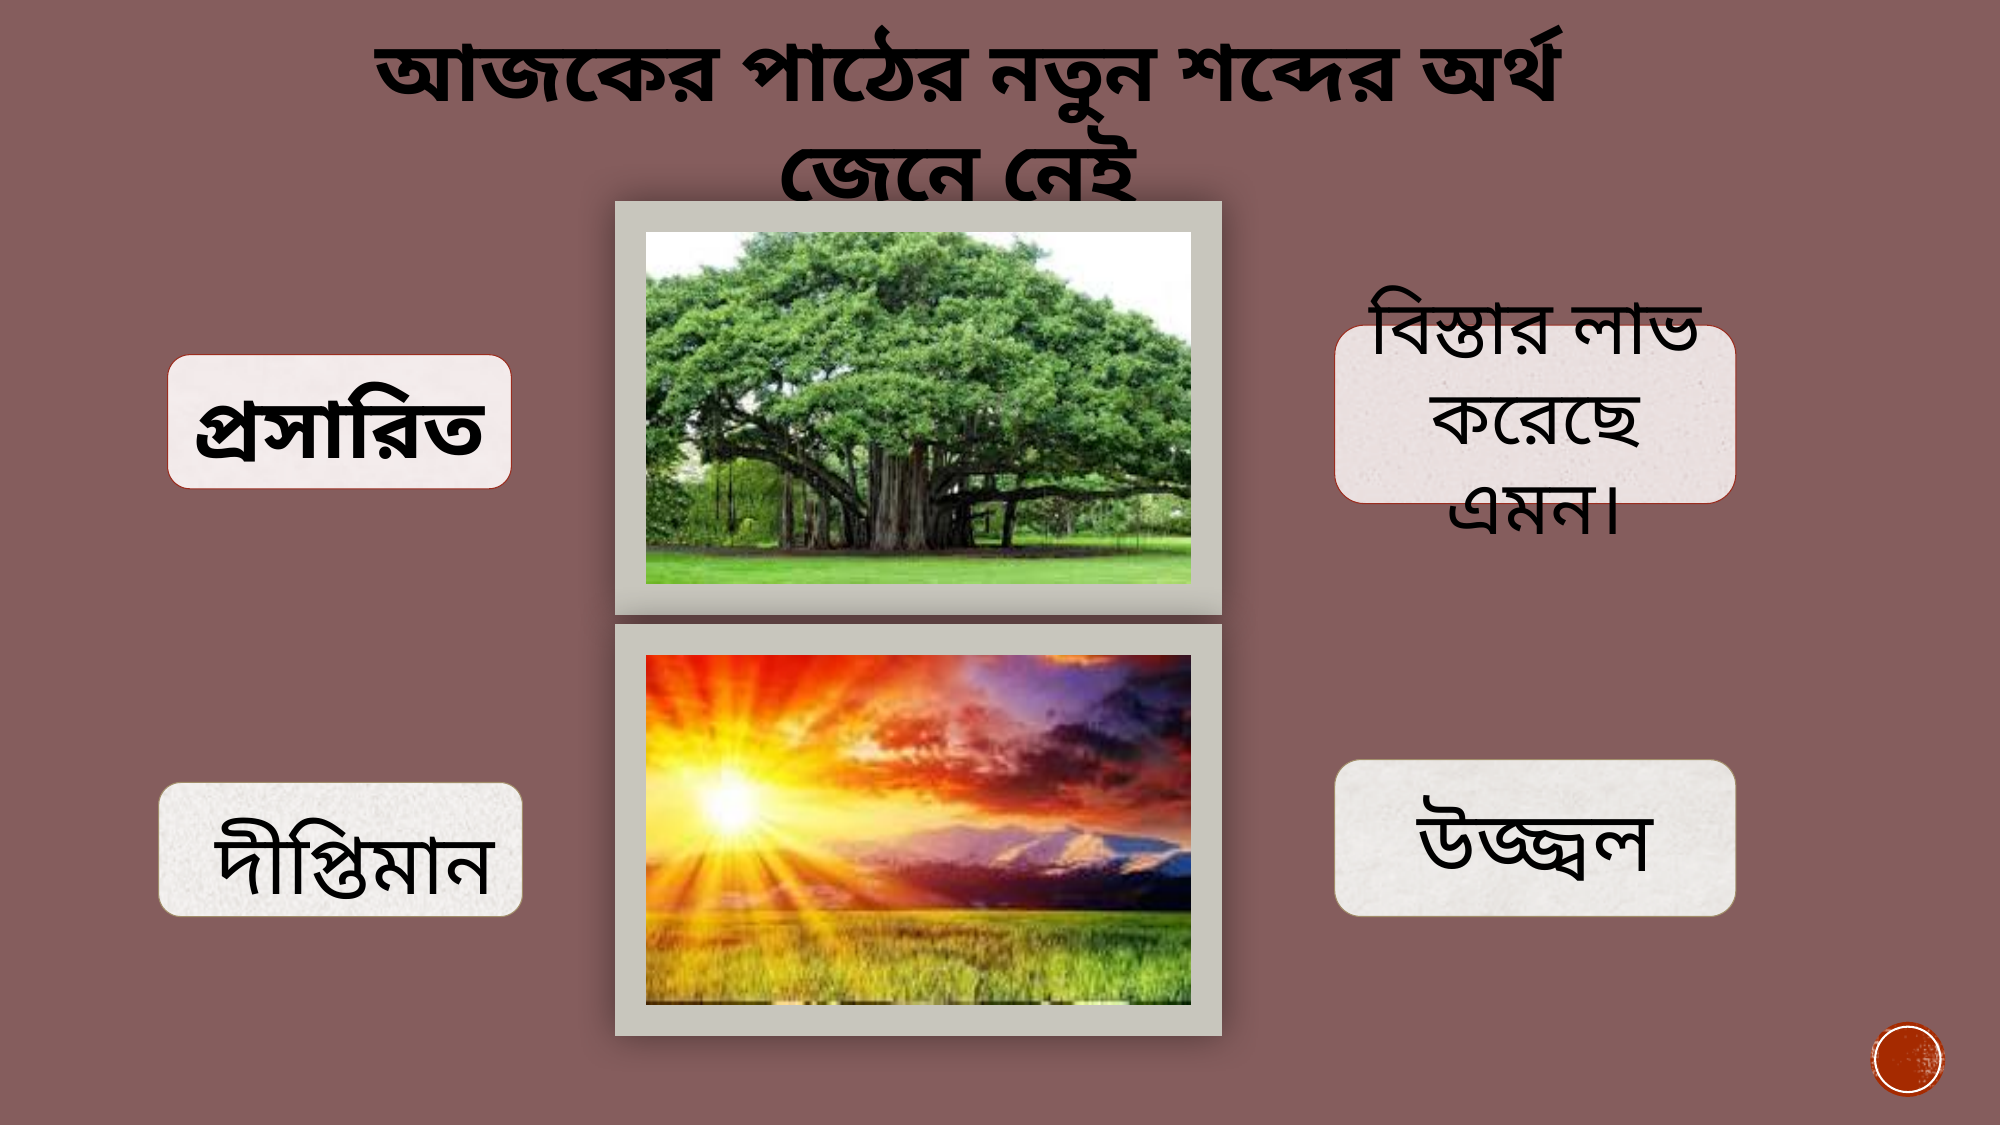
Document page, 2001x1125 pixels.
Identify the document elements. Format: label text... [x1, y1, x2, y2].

text_box প্রসারিত [167, 354, 512, 490]
text_box আজকের পাঠের নতুন শব্দের অর্থ জেনে নেই [318, 57, 1618, 180]
text_box দীপ্তিমান [158, 781, 523, 918]
picture [646, 655, 1191, 1005]
text_box উজ্জ্বল [1334, 759, 1737, 918]
text_box বিস্তার লাভ করেছে এমন। [1334, 324, 1737, 505]
picture [646, 232, 1191, 584]
